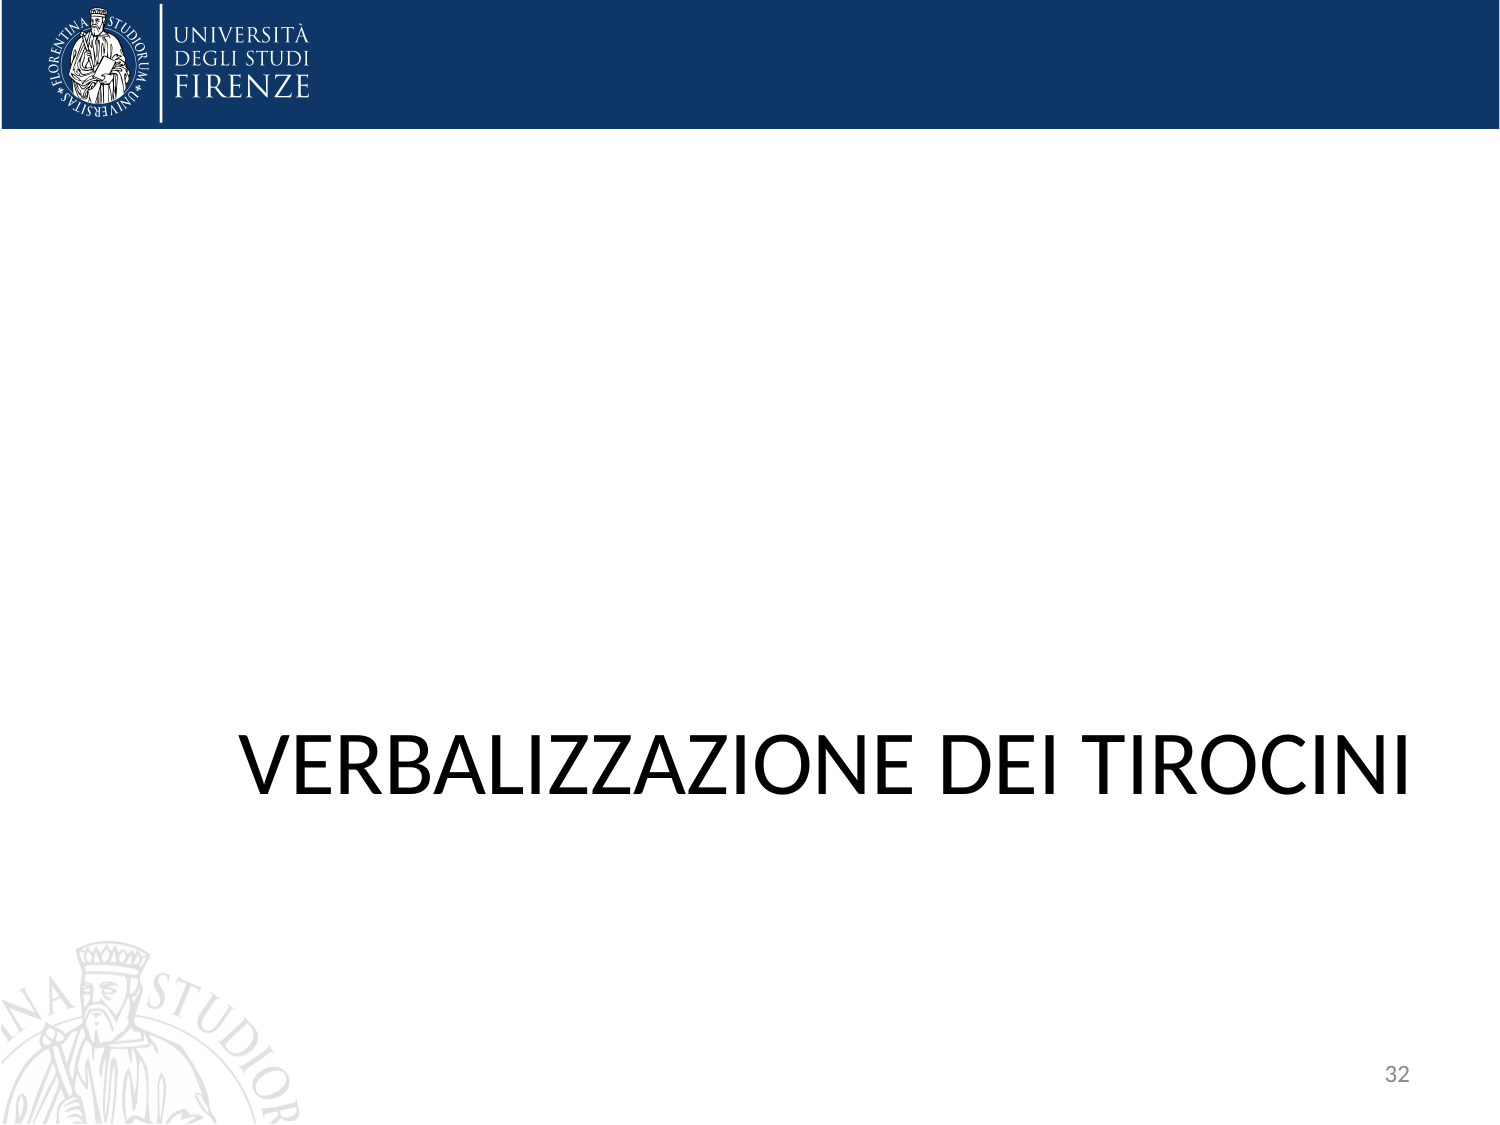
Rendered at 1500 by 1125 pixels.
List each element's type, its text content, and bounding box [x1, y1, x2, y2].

picture [0, 846, 355, 1125]
slide_number 32 [1074, 1042, 1425, 1103]
picture [0, 0, 1500, 131]
list Verbalizzazione dei tirocini [154, 573, 1430, 821]
